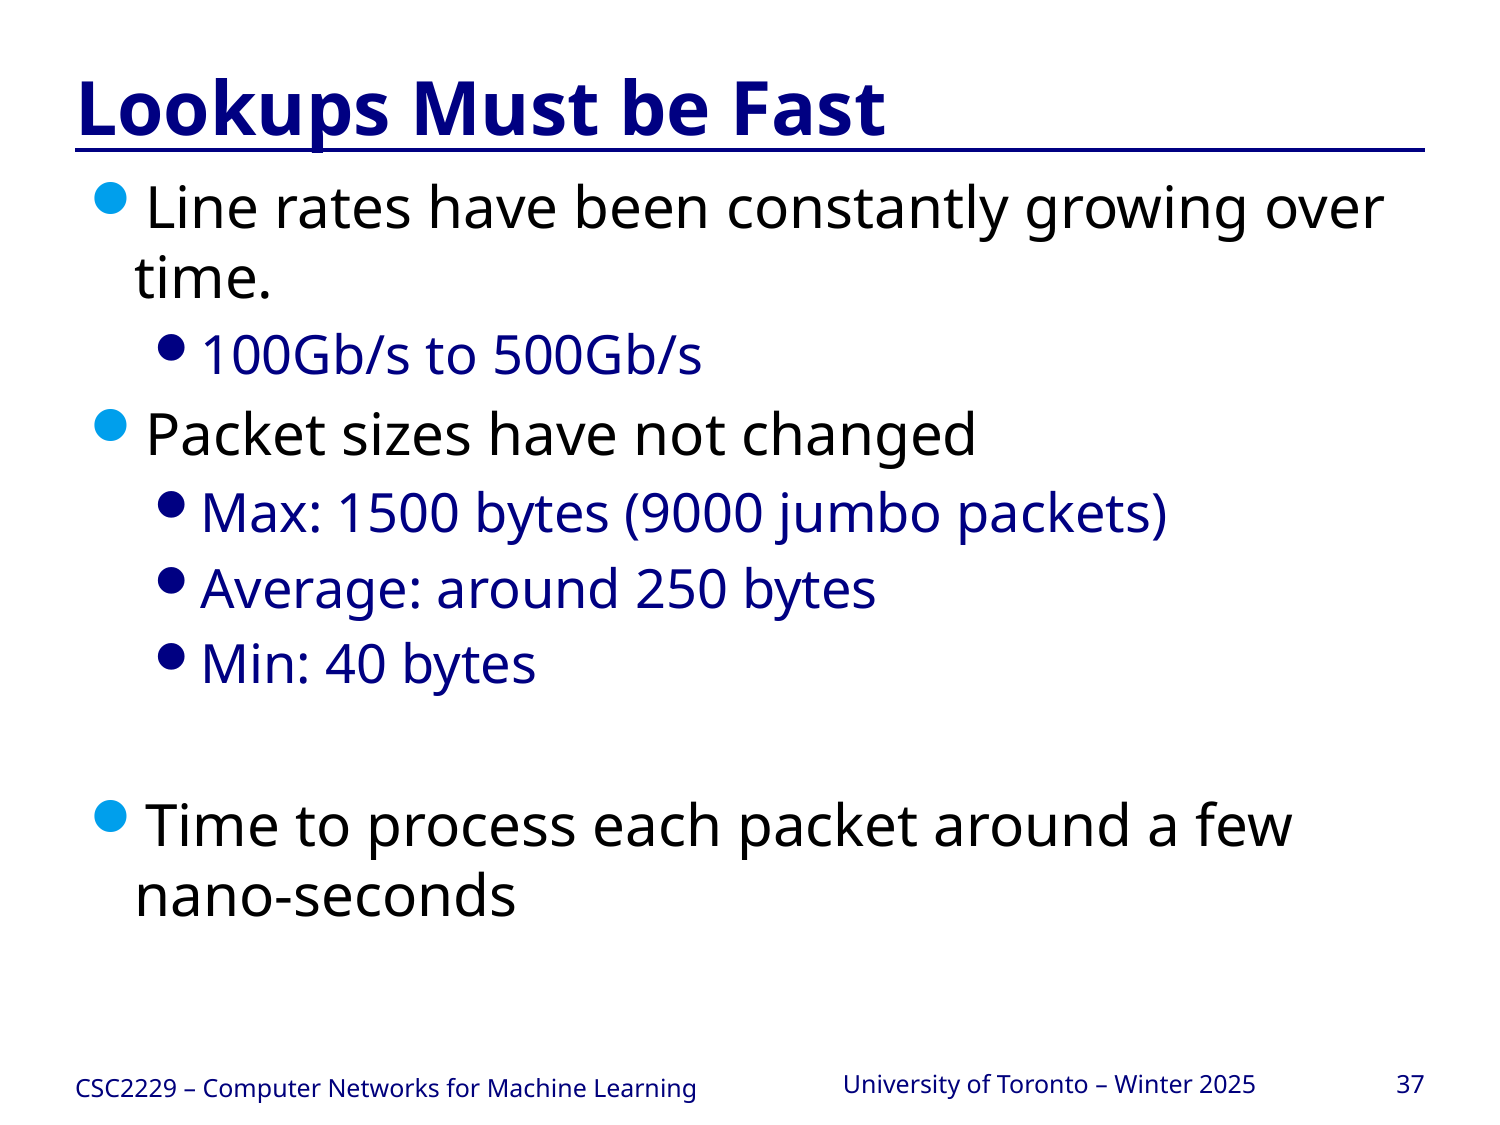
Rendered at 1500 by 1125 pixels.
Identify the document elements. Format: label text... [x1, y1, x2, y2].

slide_number CSC2229 – Computer Networks for Machine Learning [75, 1042, 800, 1103]
list Line rates have been constantly growing over time. 100Gb/s to 500Gb/s Packet sizes have not changed Max: 1500 bytes (9000 jumbo packets) Average: around 250 bytes Min: 40 bytes Time to process each packet around a few nano-seconds [75, 162, 1425, 1038]
title Lookups Must be Fast [75, 50, 1425, 150]
footer University of Toronto – Winter 2025 [812, 1042, 1288, 1103]
slide_number 37 [1299, 1042, 1425, 1103]
